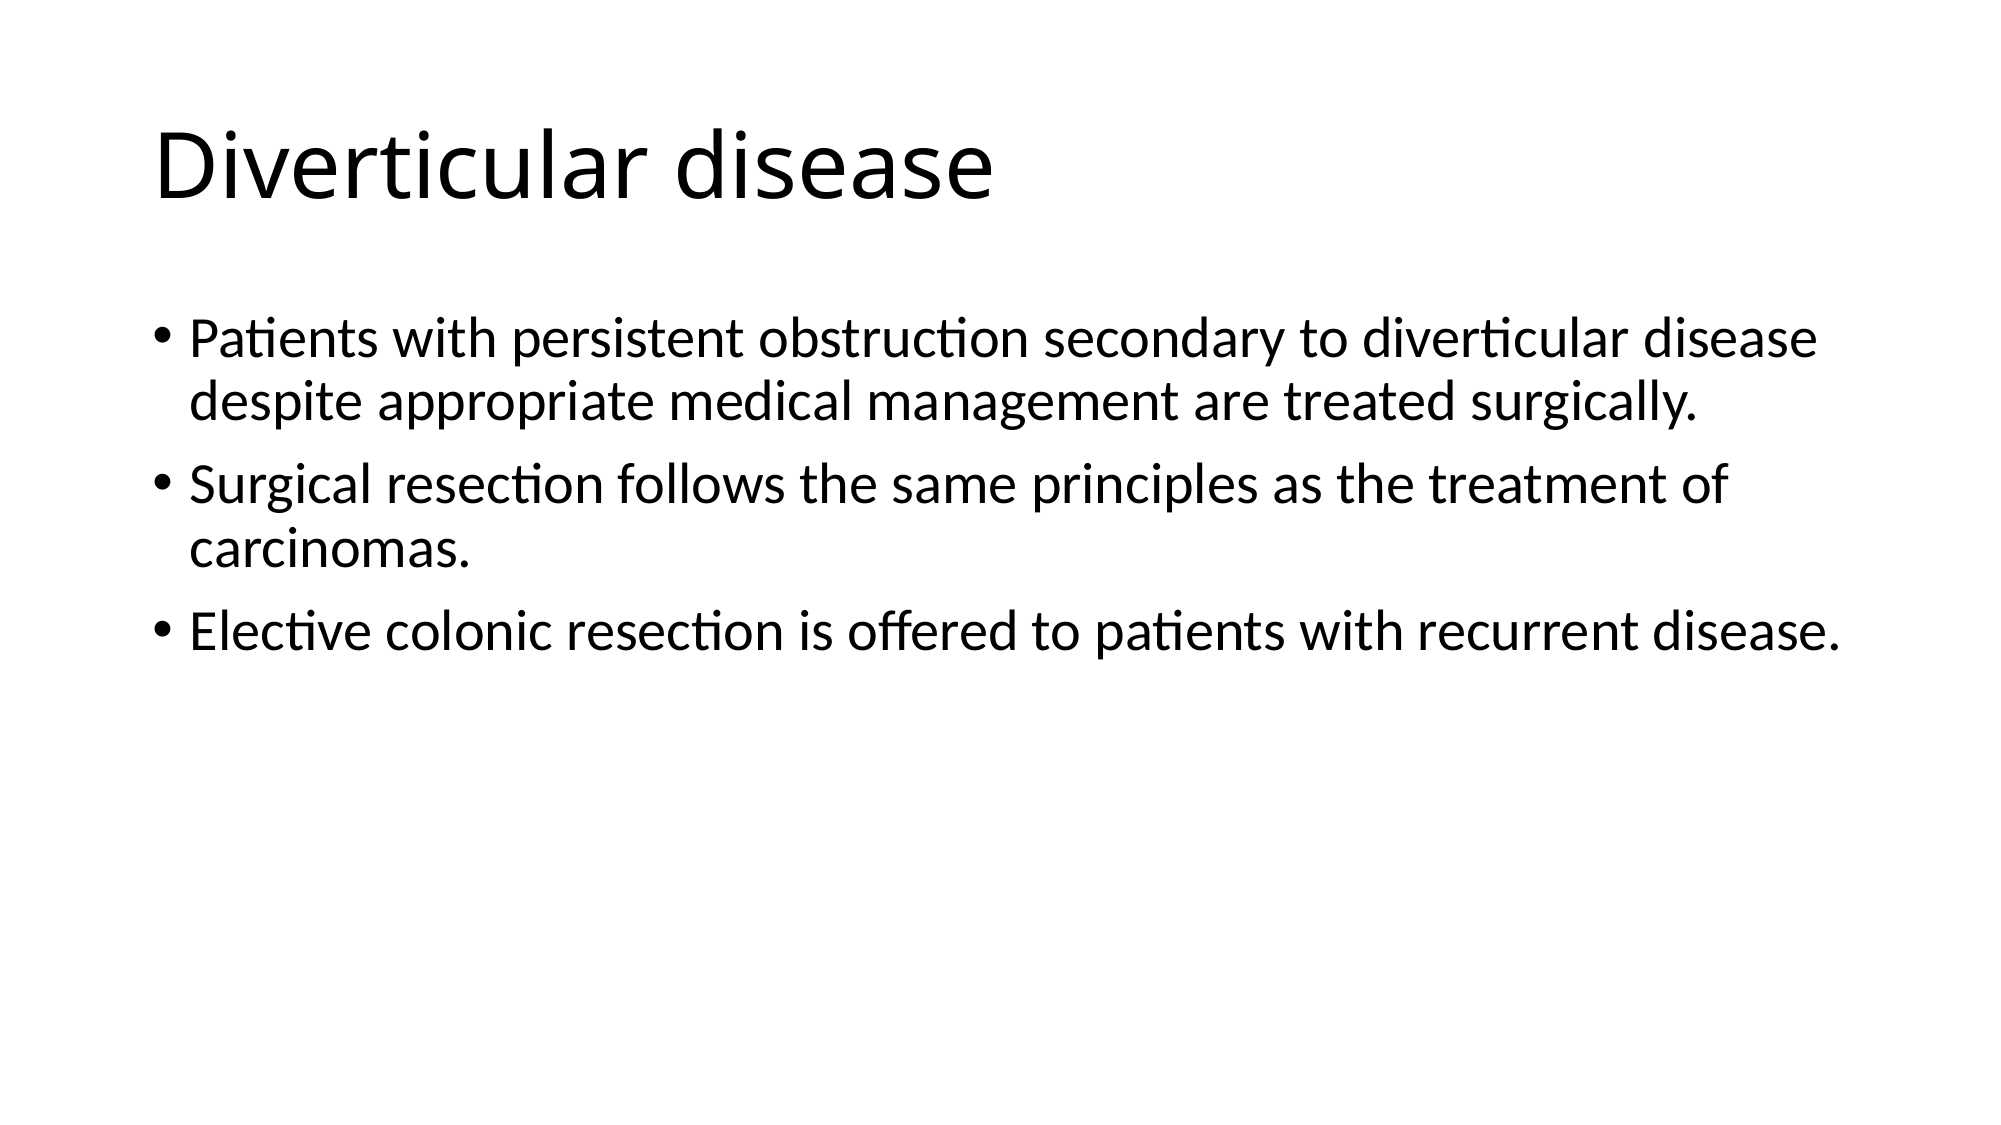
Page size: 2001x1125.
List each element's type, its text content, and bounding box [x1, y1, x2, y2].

list Patients with persistent obstruction secondary to diverticular disease despite appropriate medical management are treated surgically. Surgical resection follows the same principles as the treatment of carcinomas. Elective colonic resection is offered to patients with recurrent disease. [137, 299, 1863, 1014]
title Diverticular disease [137, 59, 1863, 278]
